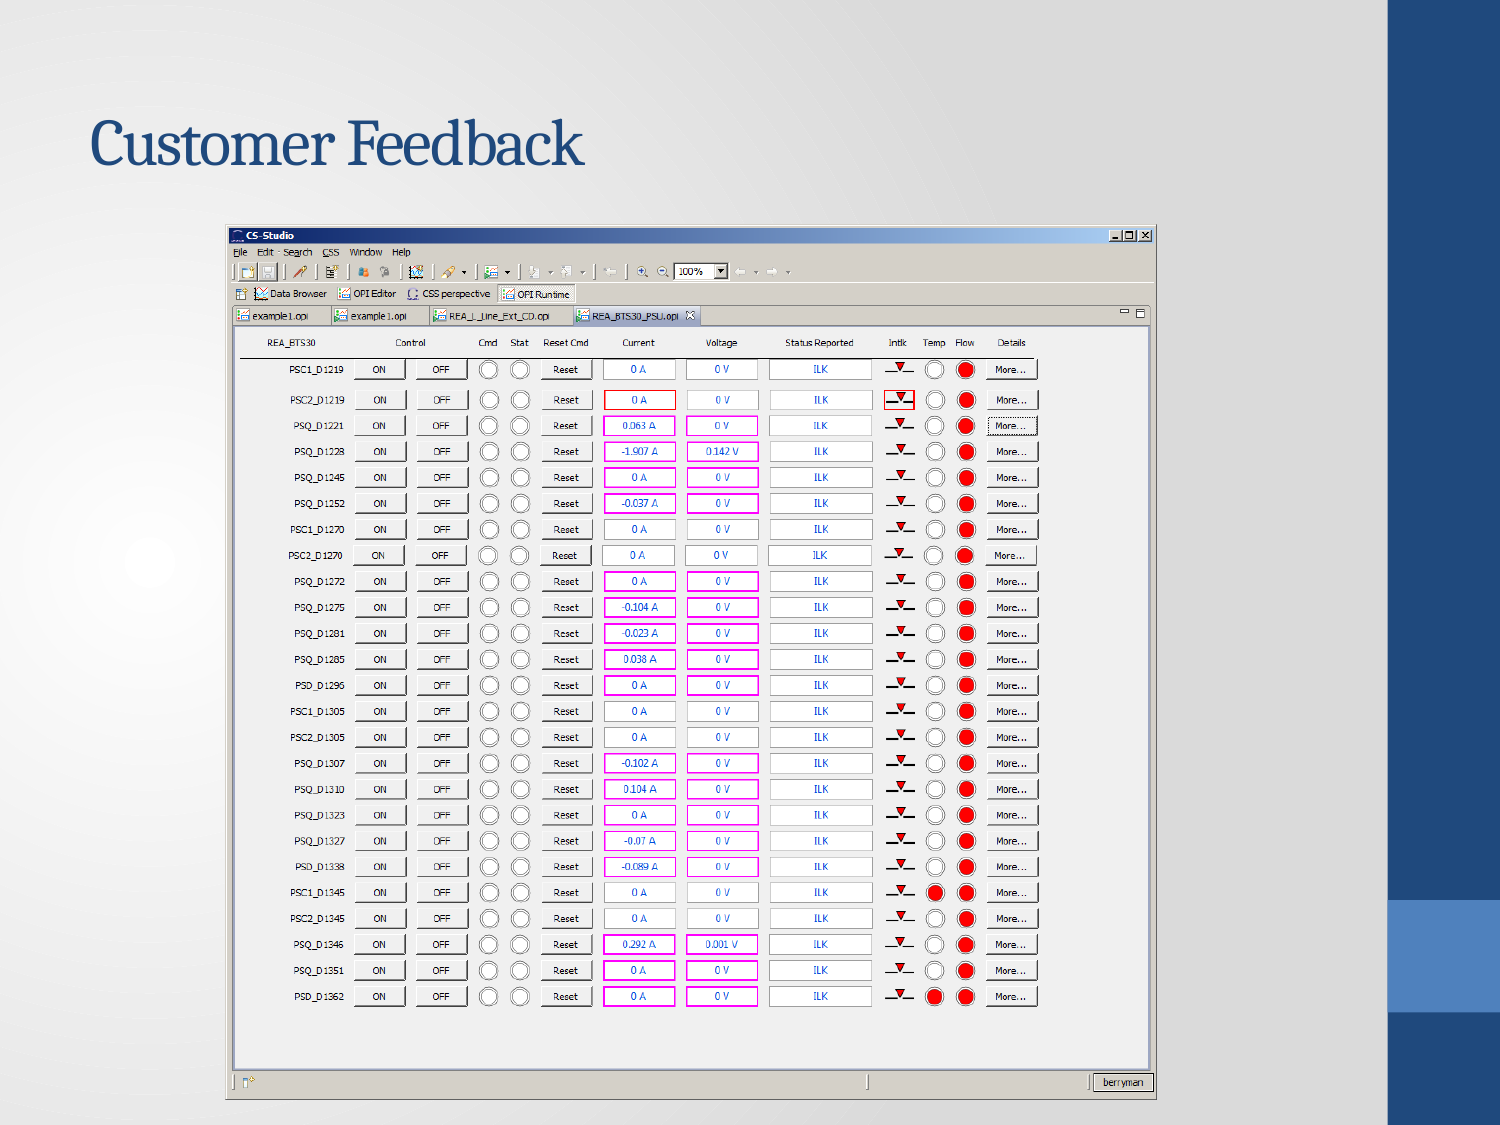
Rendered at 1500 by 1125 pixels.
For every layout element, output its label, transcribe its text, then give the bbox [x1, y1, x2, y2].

title Customer Feedback [75, 45, 1325, 233]
picture [224, 224, 1158, 1101]
